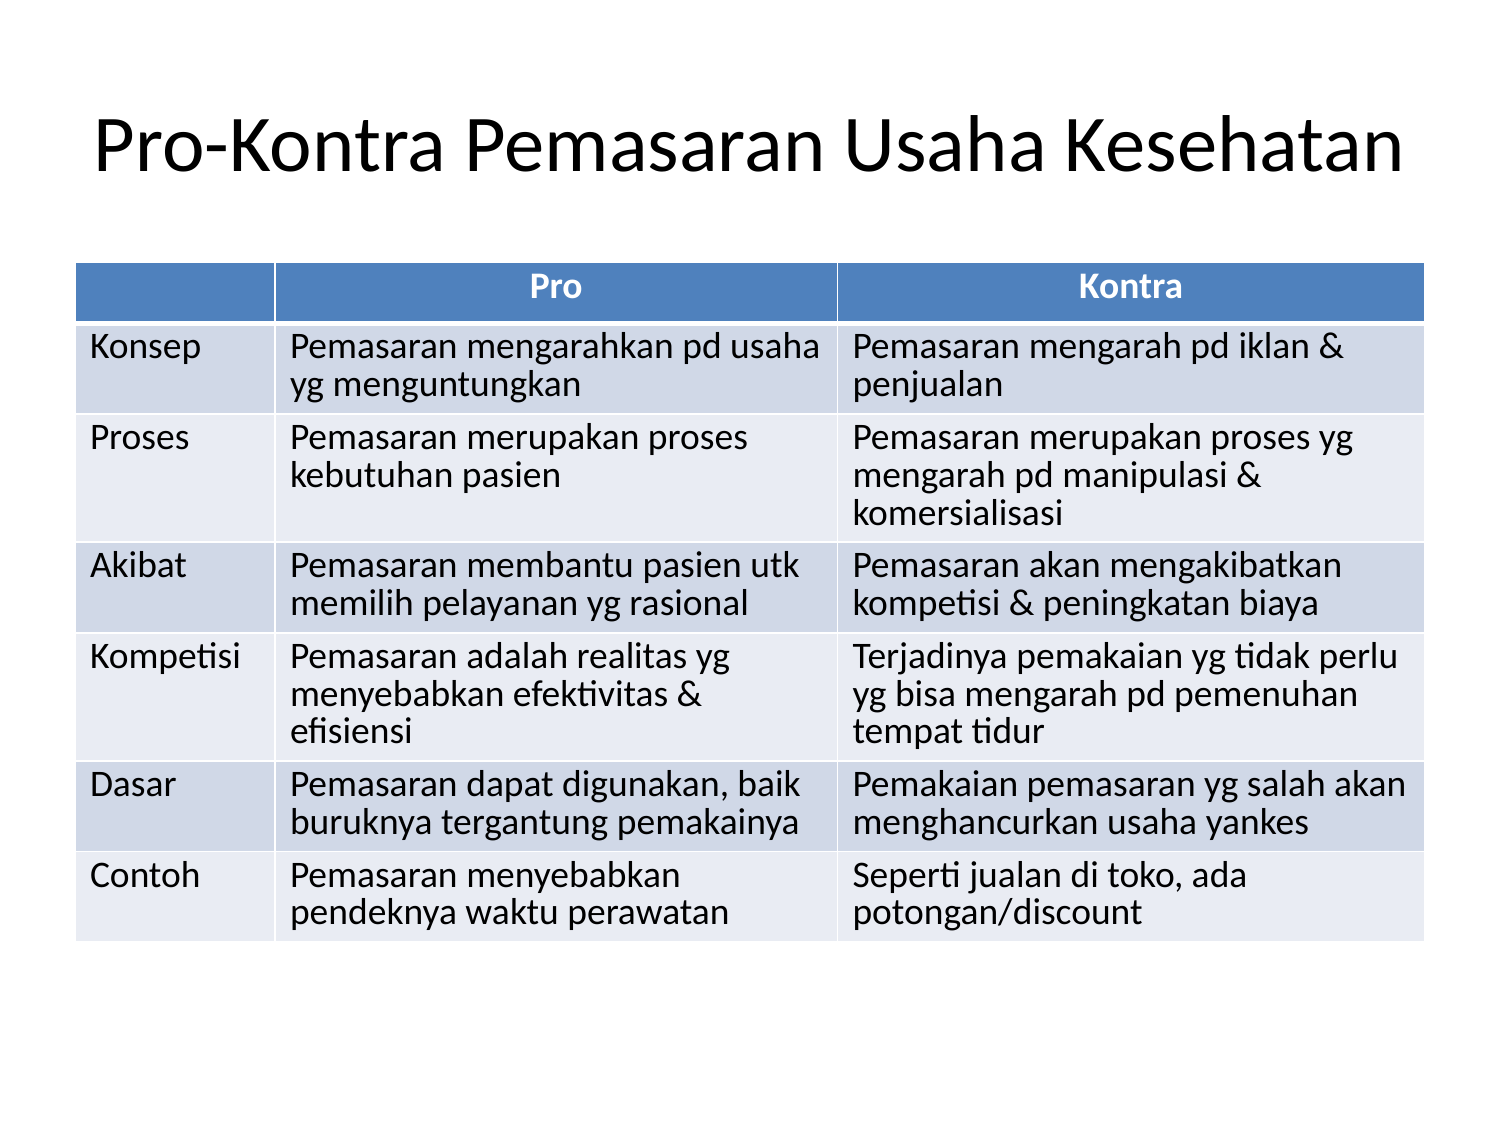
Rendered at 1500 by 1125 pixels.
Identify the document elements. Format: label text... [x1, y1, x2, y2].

table_cell Pemasaran menyebabkan pendeknya waktu perawatan [276, 852, 837, 941]
table_cell Konsep [76, 326, 274, 413]
table_cell Pemasaran mengarahkan pd usaha yg menguntungkan [276, 326, 837, 413]
table_cell Pemasaran merupakan proses yg mengarah pd manipulasi & komersialisasi [838, 415, 1424, 541]
table_cell Pemakaian pemasaran yg salah akan menghancurkan usaha yankes [838, 762, 1424, 851]
table_cell Seperti jualan di toko, ada potongan/discount [838, 852, 1424, 941]
table_cell Pemasaran dapat digunakan, baik buruknya tergantung pemakainya [276, 762, 837, 851]
table_cell Pemasaran membantu pasien utk memilih pelayanan yg rasional [276, 543, 837, 632]
table_cell Proses [76, 415, 274, 541]
table_cell Pemasaran merupakan proses kebutuhan pasien [276, 415, 837, 541]
table_cell Kompetisi [76, 634, 274, 760]
table_cell Contoh [76, 852, 274, 941]
table_cell Pemasaran akan mengakibatkan kompetisi & peningkatan biaya [838, 543, 1424, 632]
table_cell Terjadinya pemakaian yg tidak perlu yg bisa mengarah pd pemenuhan tempat tidur [838, 634, 1424, 760]
table_header Kontra [838, 263, 1424, 321]
title Pro-Kontra Pemasaran Usaha Kesehatan [0, 45, 1500, 233]
table_header Pro [276, 263, 837, 321]
table_cell Pemasaran adalah realitas yg menyebabkan efektivitas & efisiensi [276, 634, 837, 760]
table_header [76, 263, 274, 321]
table_cell Pemasaran mengarah pd iklan & penjualan [838, 326, 1424, 413]
table_cell Akibat [76, 543, 274, 632]
table_cell Dasar [76, 762, 274, 851]
